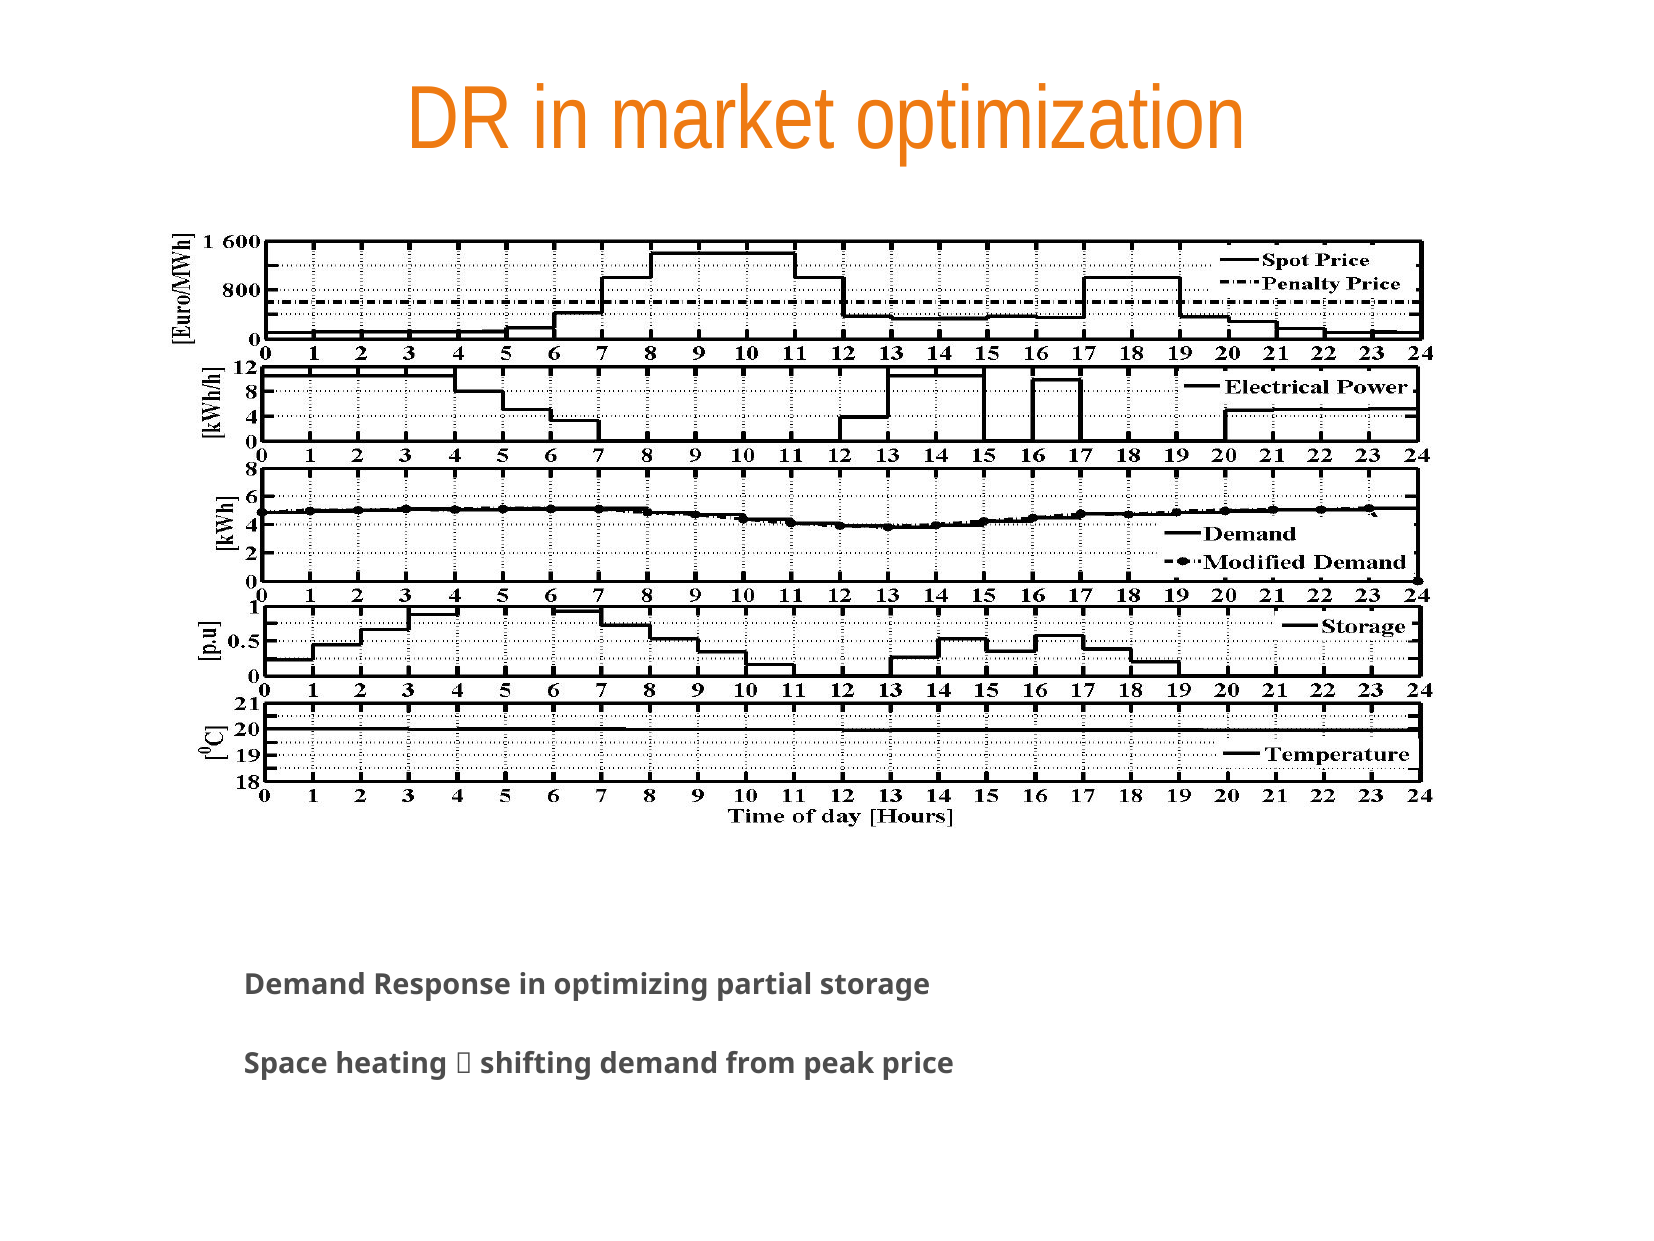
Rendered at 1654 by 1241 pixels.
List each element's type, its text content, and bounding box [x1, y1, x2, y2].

list [82, 174, 1572, 1109]
title DR in market optimization [82, 49, 1572, 174]
picture [158, 233, 1437, 832]
text_box Demand Response in optimizing partial storage Space heating  shifting demand from peak price [229, 924, 1437, 1087]
